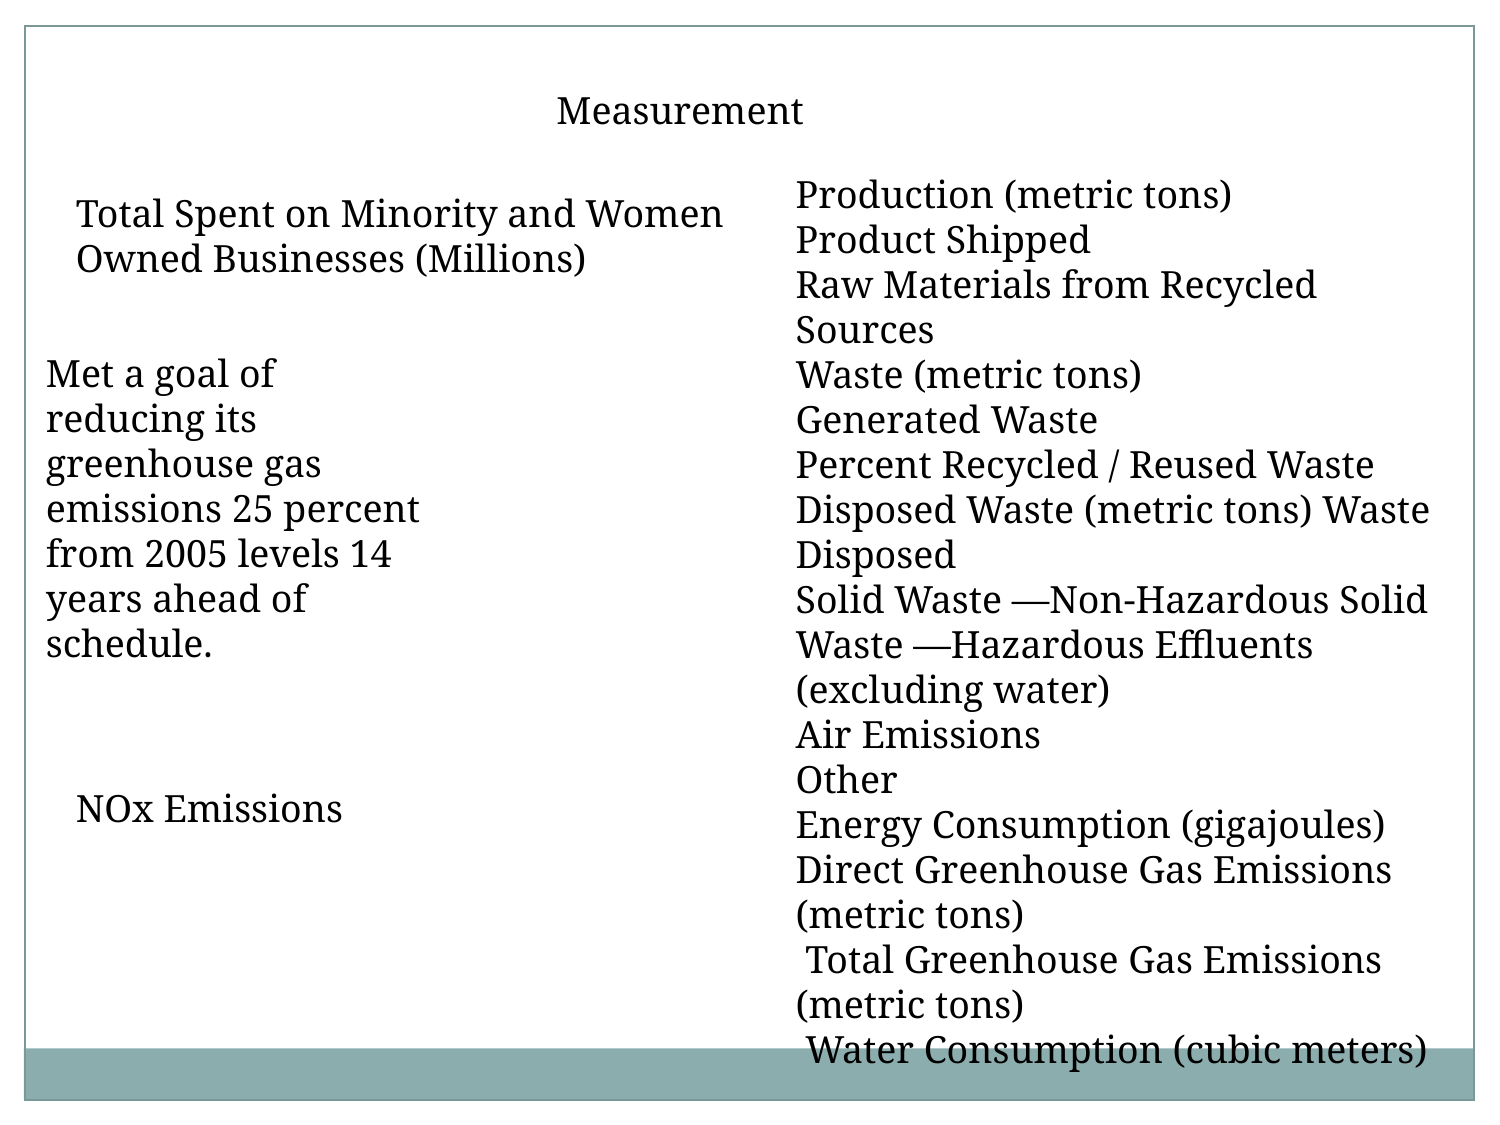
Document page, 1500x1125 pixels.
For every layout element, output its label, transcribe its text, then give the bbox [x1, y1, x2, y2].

text_box Total Spent on Minority and Women Owned Businesses (Millions) [61, 182, 780, 288]
text_box Production (metric tons) Product Shipped Raw Materials from Recycled Sources Waste (metric tons) Generated Waste Percent Recycled / Reused Waste Disposed Waste (metric tons) Waste Disposed Solid Waste —Non-Hazardous Solid Waste —Hazardous Effluents (excluding water) Air Emissions Other Energy Consumption (gigajoules) Direct Greenhouse Gas Emissions (metric tons) Total Greenhouse Gas Emissions (metric tons) Water Consumption (cubic meters) [780, 163, 1469, 1079]
text_box Met a goal of reducing its greenhouse gas emissions 25 percent from 2005 levels 14 years ahead of schedule. [31, 342, 437, 673]
text_box NOx Emissions [61, 777, 395, 838]
text_box Measurement [541, 79, 819, 140]
